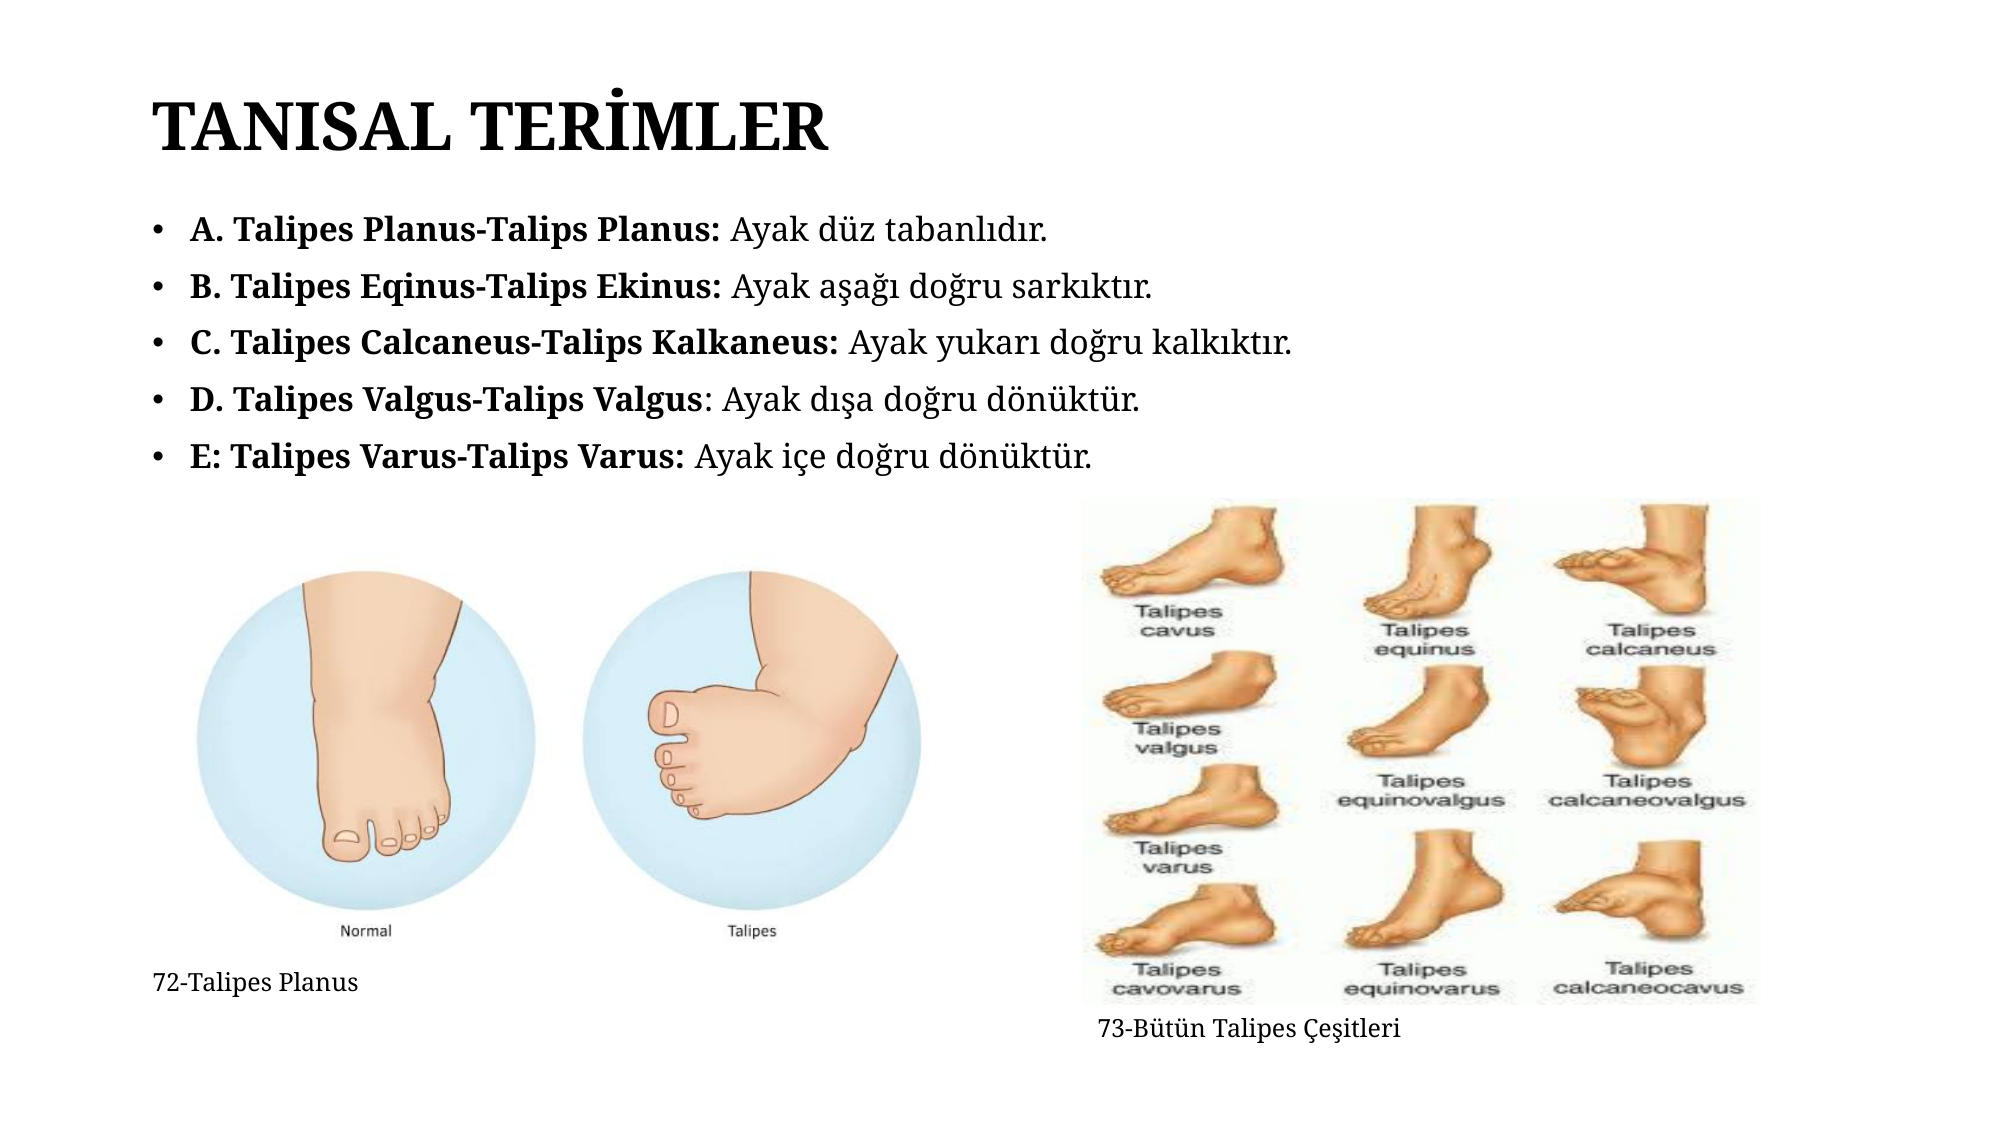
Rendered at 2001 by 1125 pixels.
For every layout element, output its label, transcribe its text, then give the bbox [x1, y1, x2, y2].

title TANISAL TERİMLER [137, 59, 1863, 205]
text_box 73-Bütün Talipes Çeşitleri [1082, 1005, 1671, 1050]
picture [137, 498, 981, 1005]
picture [1082, 498, 1761, 1005]
list A. Talipes Planus-Talips Planus: Ayak düz tabanlıdır. B. Talipes Eqinus-Talips Ekinus: Ayak aşağı doğru sarkıktır. C. Talipes Calcaneus-Talips Kalkaneus: Ayak yukarı doğru kalkıktır. D. Talipes Valgus-Talips Valgus: Ayak dışa doğru dönüktür. E: Talipes Varus-Talips Varus: Ayak içe doğru dönüktür. [137, 205, 1863, 920]
